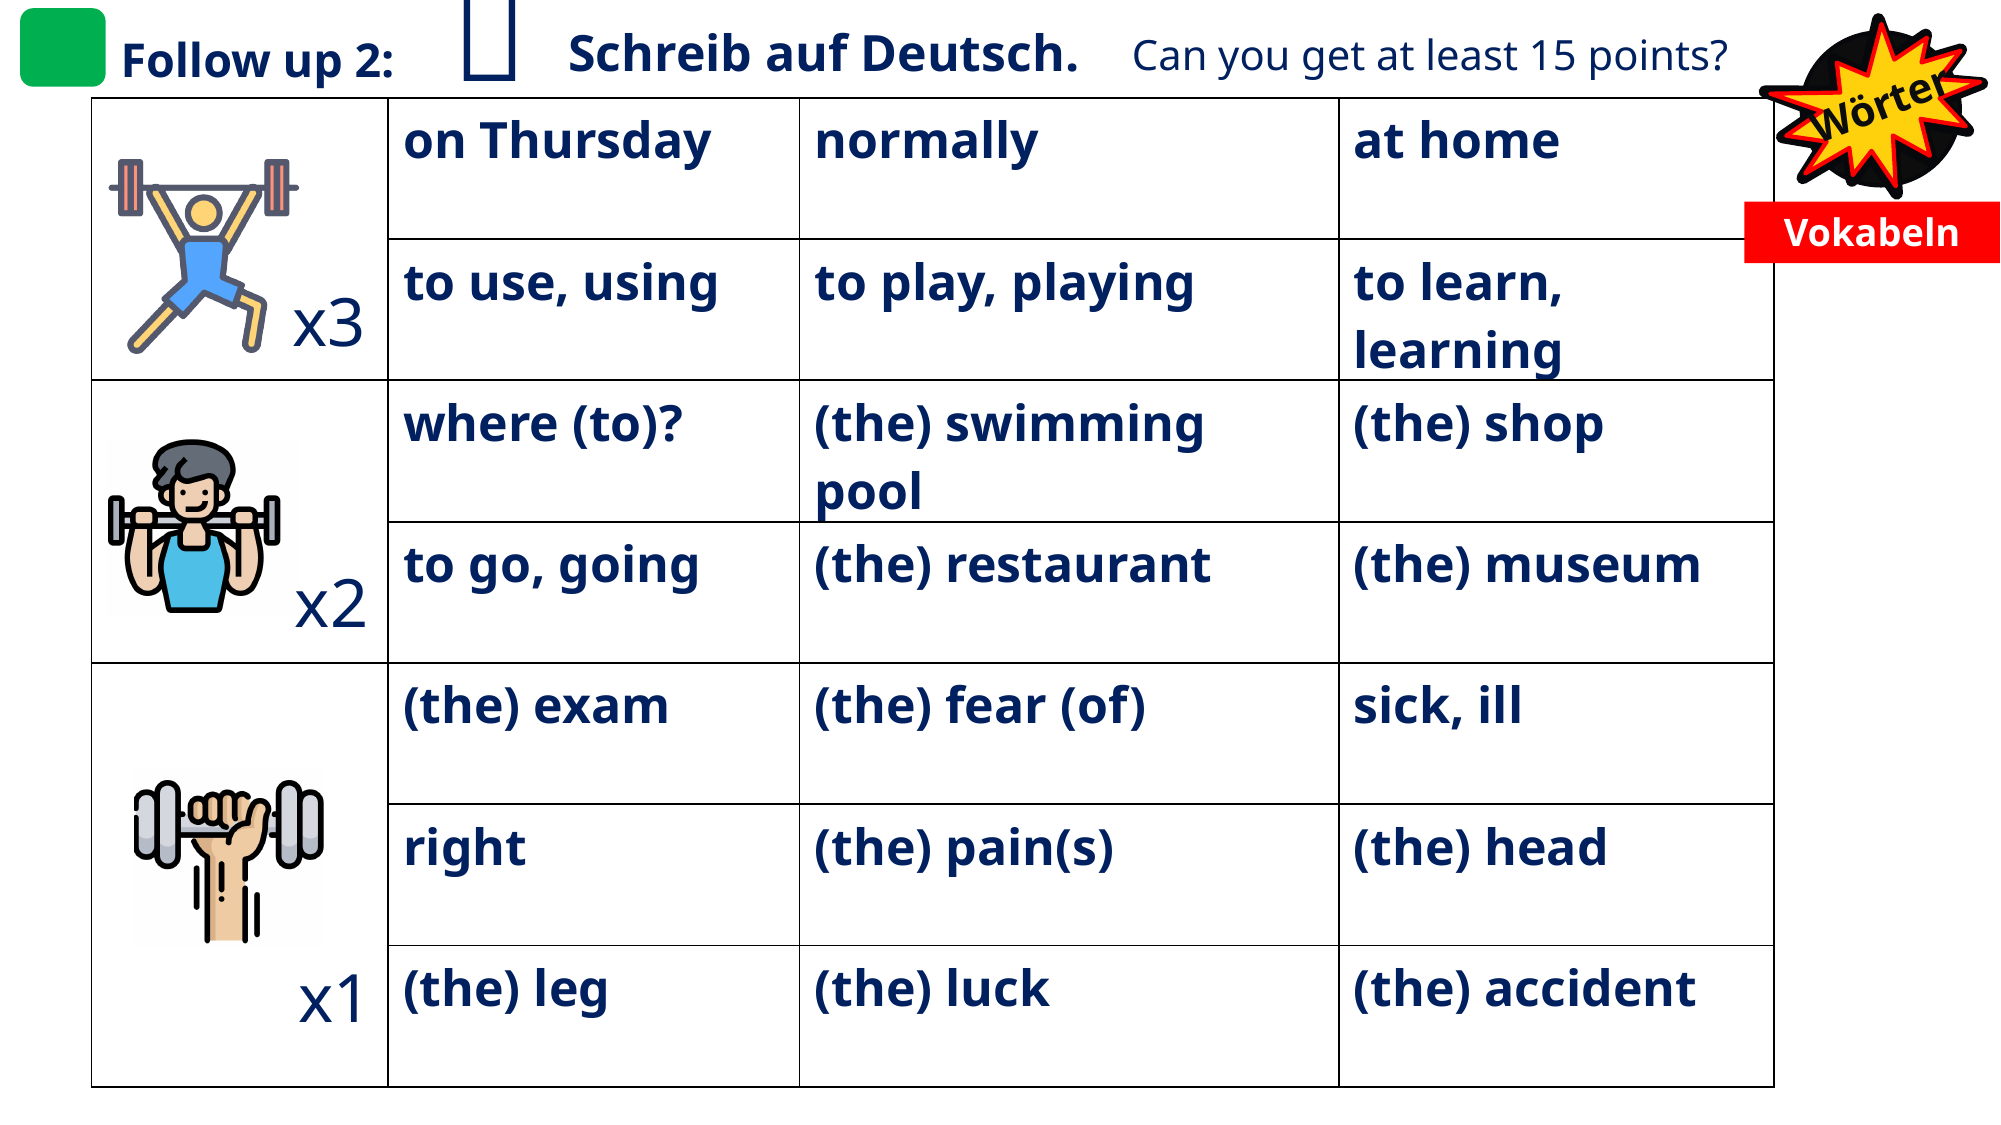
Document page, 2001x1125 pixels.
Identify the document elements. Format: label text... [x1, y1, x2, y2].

table_header [92, 99, 387, 379]
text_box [1779, 26, 1984, 193]
table_cell to go, going [389, 523, 799, 662]
table_cell (the) fear (of) [800, 664, 1338, 803]
table_header normally [800, 99, 1338, 238]
table_header at home [1340, 99, 1773, 238]
table_cell to use, using [389, 240, 799, 379]
table_cell to play, playing [800, 240, 1338, 379]
table_cell [92, 664, 387, 1086]
table_cell [92, 381, 387, 662]
table_cell where (to)? [389, 381, 799, 521]
text_box Vokabeln [1744, 201, 2000, 264]
picture [105, 158, 301, 354]
table_cell (the) museum [1340, 523, 1773, 662]
table_header on Thursday [389, 99, 799, 238]
table_cell (the) restaurant [800, 523, 1338, 662]
table_cell (the) leg [389, 946, 799, 1086]
table_cell (the) swimming pool [800, 381, 1338, 521]
table_cell (the) head [1340, 805, 1773, 945]
picture [105, 438, 301, 617]
table_cell (the) accident [1340, 946, 1773, 1086]
picture [133, 767, 325, 949]
table_cell sick, ill [1340, 664, 1773, 803]
text_box Schreib auf Deutsch. [615, 13, 1094, 89]
table_cell (the) shop [1340, 381, 1773, 521]
table_cell (the) luck [800, 946, 1338, 1086]
text_box [20, 8, 106, 87]
title Follow up 2: [105, 14, 437, 97]
text_box Can you get at least 15 points? [1117, 21, 1744, 86]
text_box  [437, 0, 615, 97]
table_cell (the) exam [389, 664, 799, 803]
table_cell to learn, learning [1340, 240, 1773, 379]
table_cell (the) pain(s) [800, 805, 1338, 945]
table_cell right [389, 805, 799, 945]
